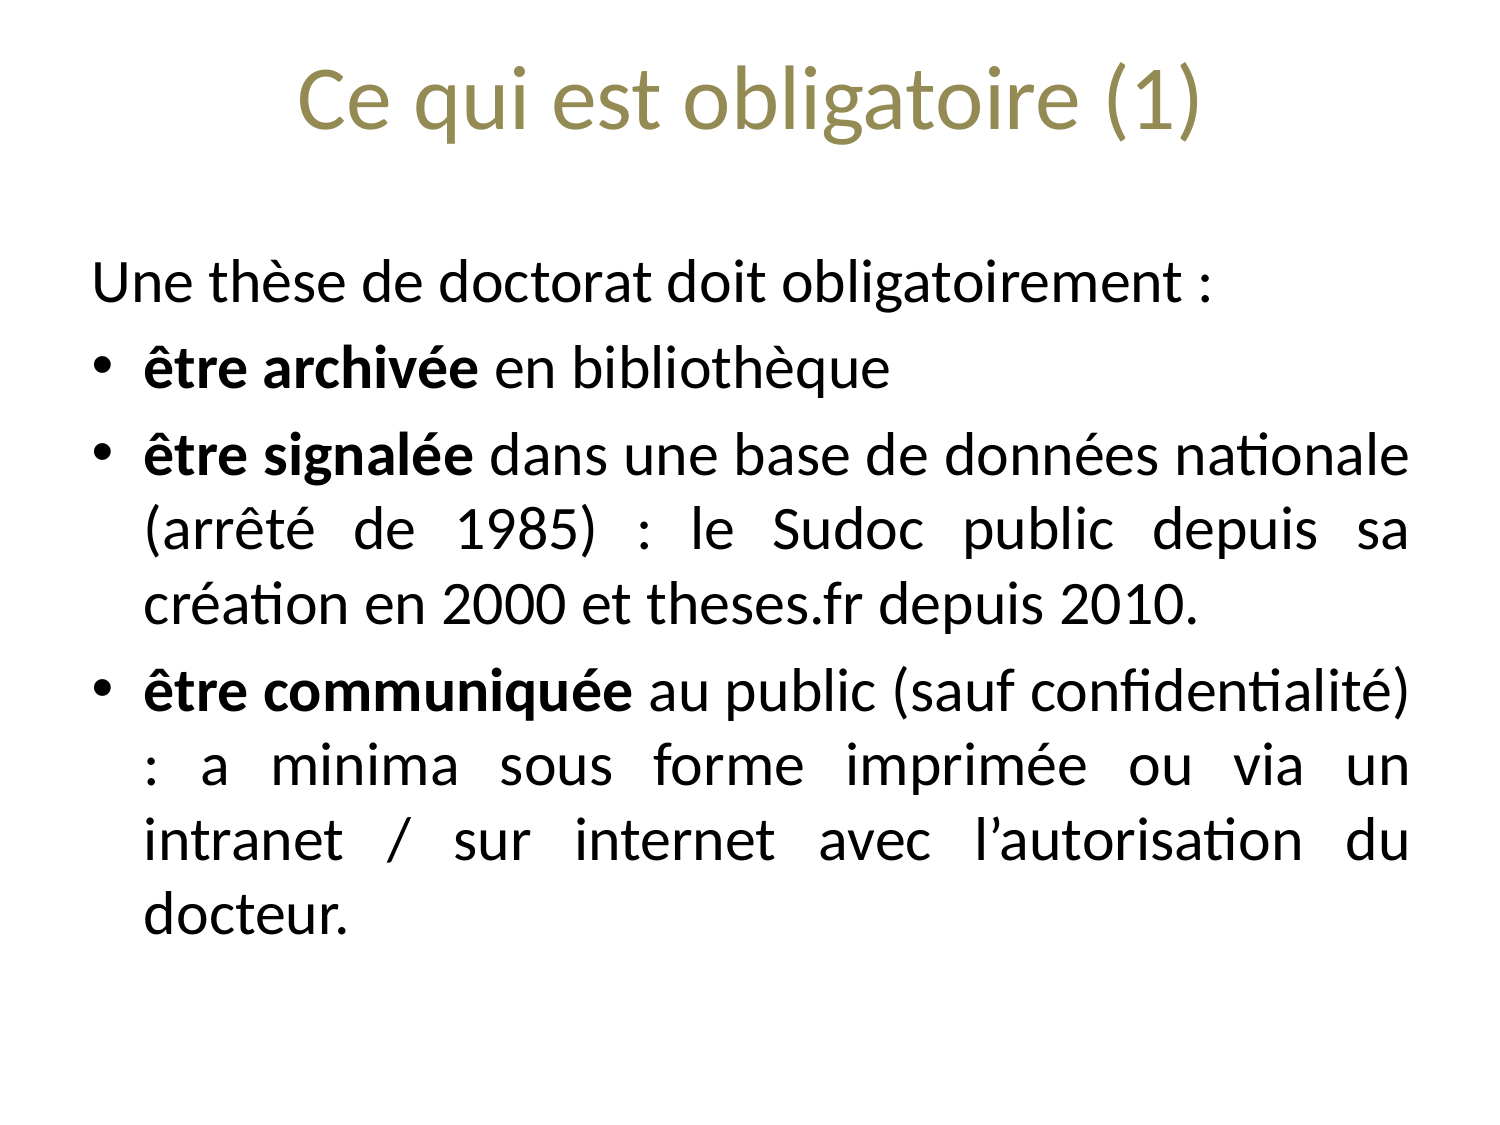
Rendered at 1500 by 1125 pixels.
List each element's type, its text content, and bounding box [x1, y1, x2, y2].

title Ce qui est obligatoire (1) [76, 0, 1427, 187]
list Une thèse de doctorat doit obligatoirement : être archivée en bibliothèque être signalée dans une base de données nationale (arrêté de 1985) : le Sudoc public depuis sa création en 2000 et theses.fr depuis 2010. être communiquée au public (sauf confidentialité) : a minima sous forme imprimée ou via un intranet / sur internet avec l’autorisation du docteur. [76, 232, 1427, 1022]
